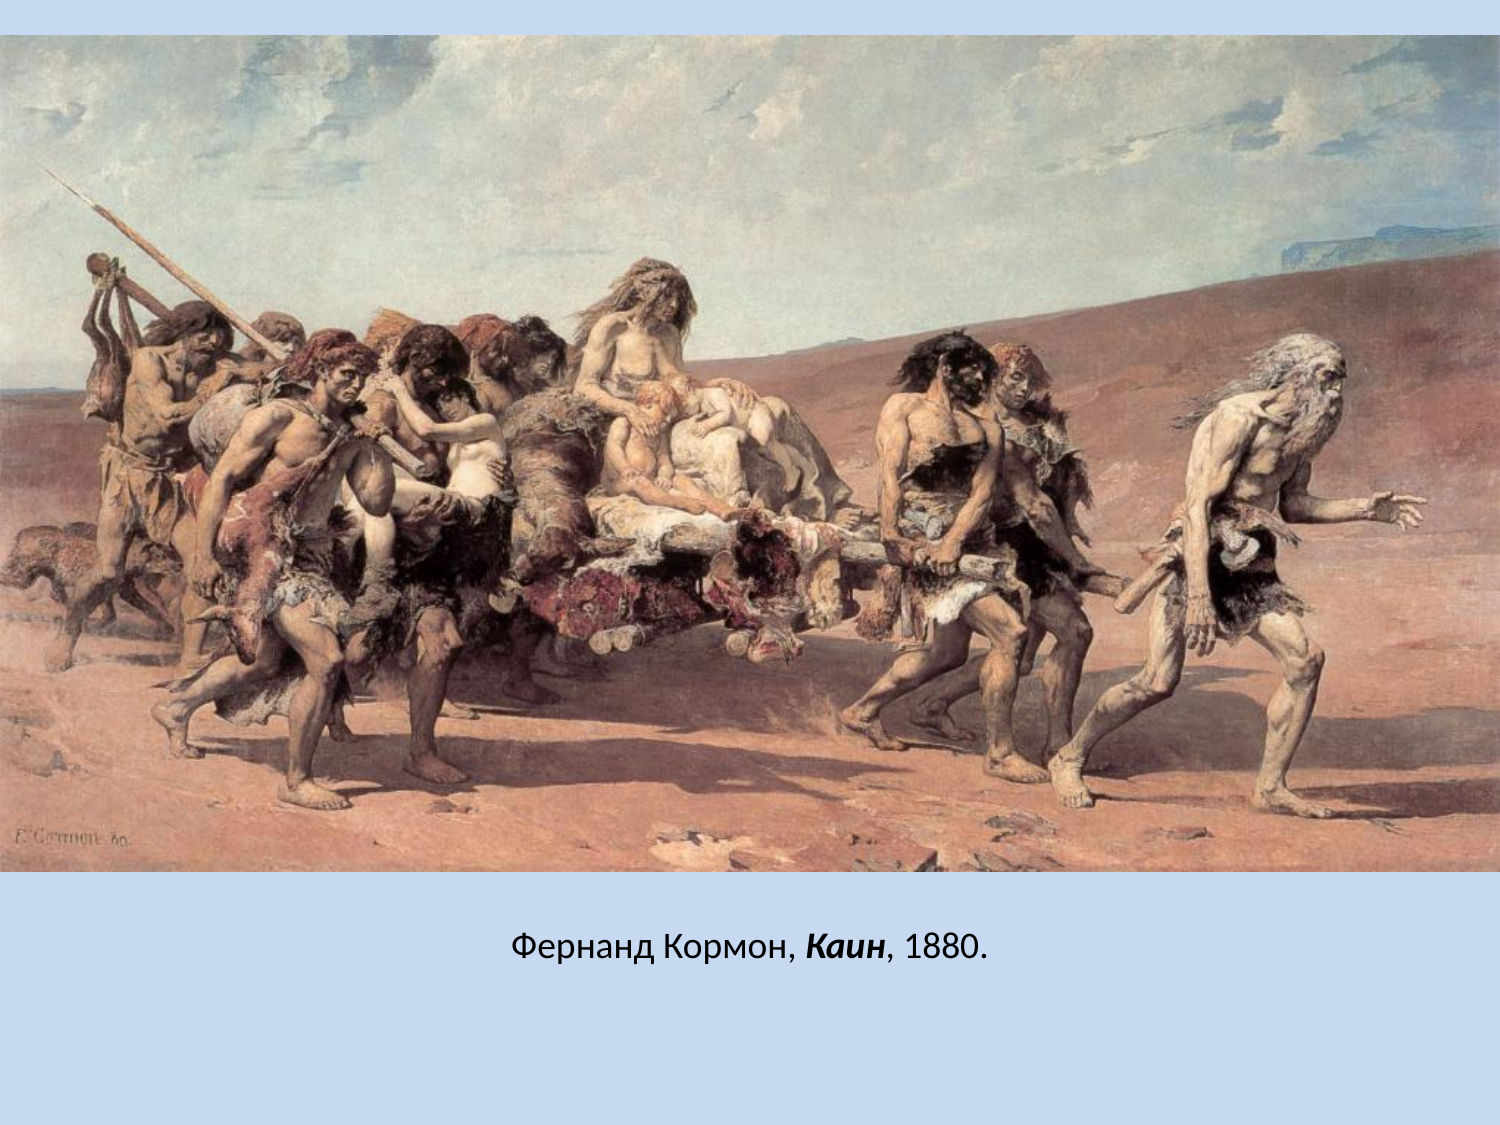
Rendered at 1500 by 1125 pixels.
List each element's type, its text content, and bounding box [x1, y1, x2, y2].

text_box Фернанд Кормон, Каин, 1880. [0, 913, 1500, 974]
picture [0, 34, 1500, 872]
